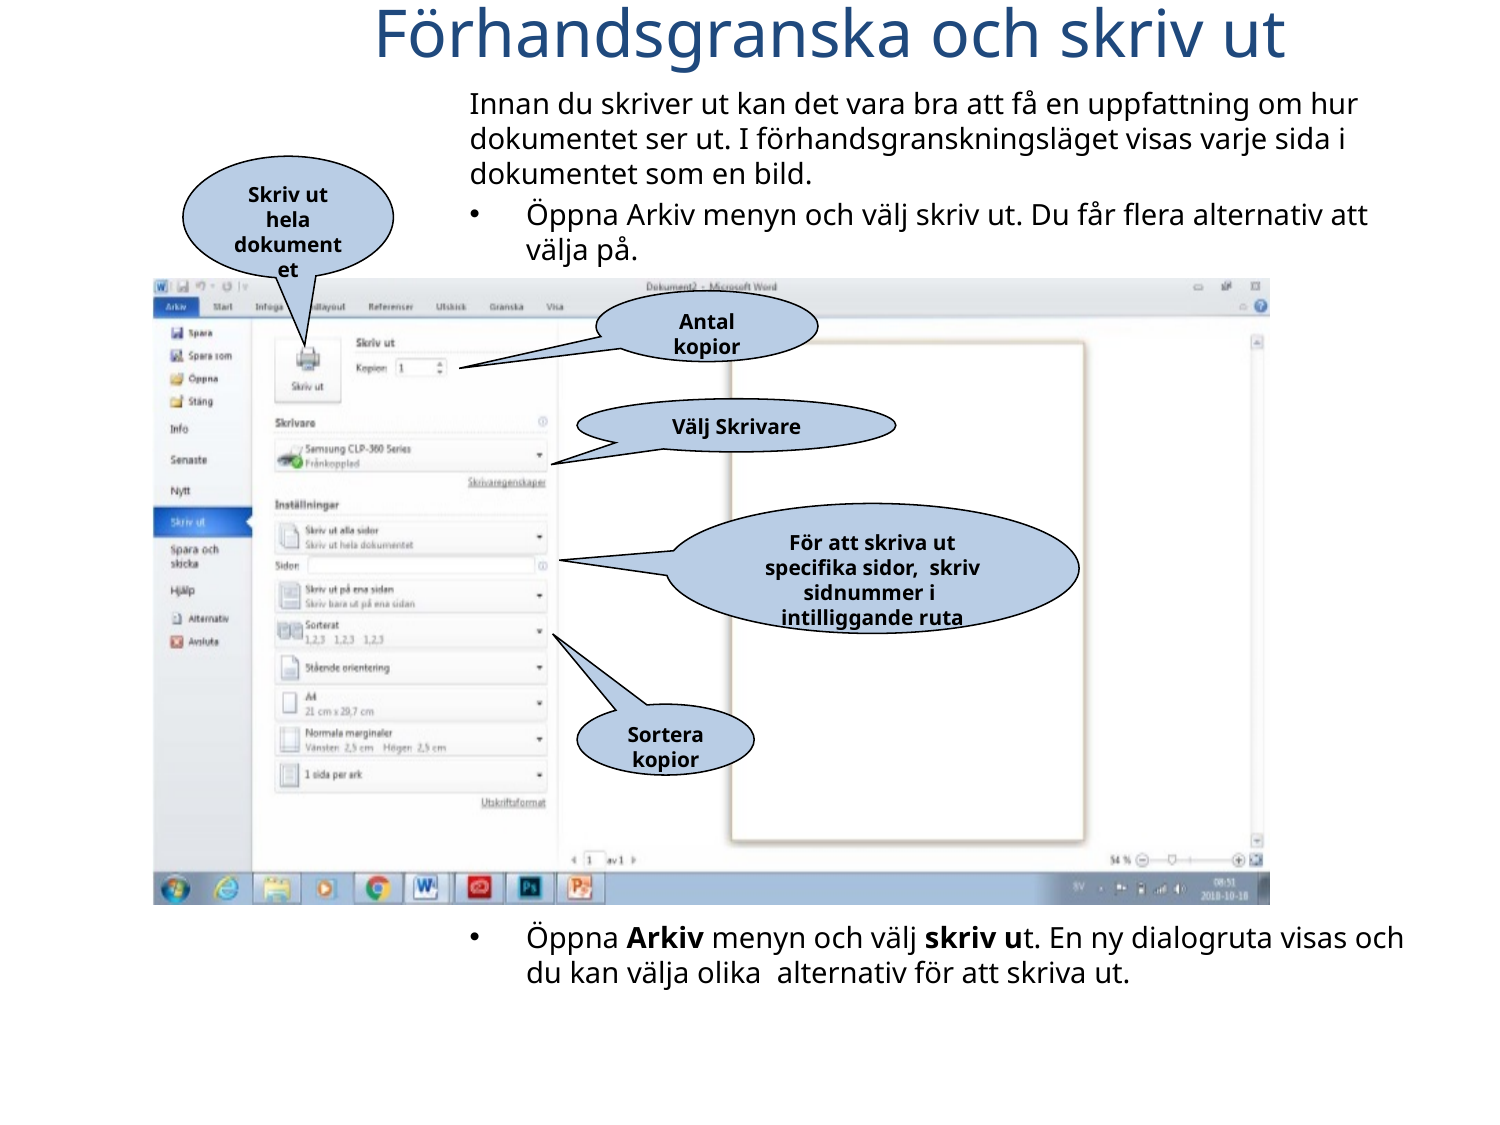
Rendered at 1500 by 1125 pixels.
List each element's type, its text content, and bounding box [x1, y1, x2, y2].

text_box Skriv ut hela dokumentet [182, 156, 394, 276]
title Förhandsgranska och skriv ut [76, 0, 1302, 79]
list Innan du skriver ut kan det vara bra att få en uppfattning om hur dokumentet ser ut. I förhandsgranskningsläget visas varje sida i dokumentet som en bild. Öppna Arkiv menyn och välj skriv ut. Du får flera alternativ att välja på. Öppna Arkiv menyn och välj skriv ut. En ny dialogruta visas och du kan välja olika alternativ för att skriva ut. [454, 78, 1447, 1062]
picture [152, 277, 1270, 906]
